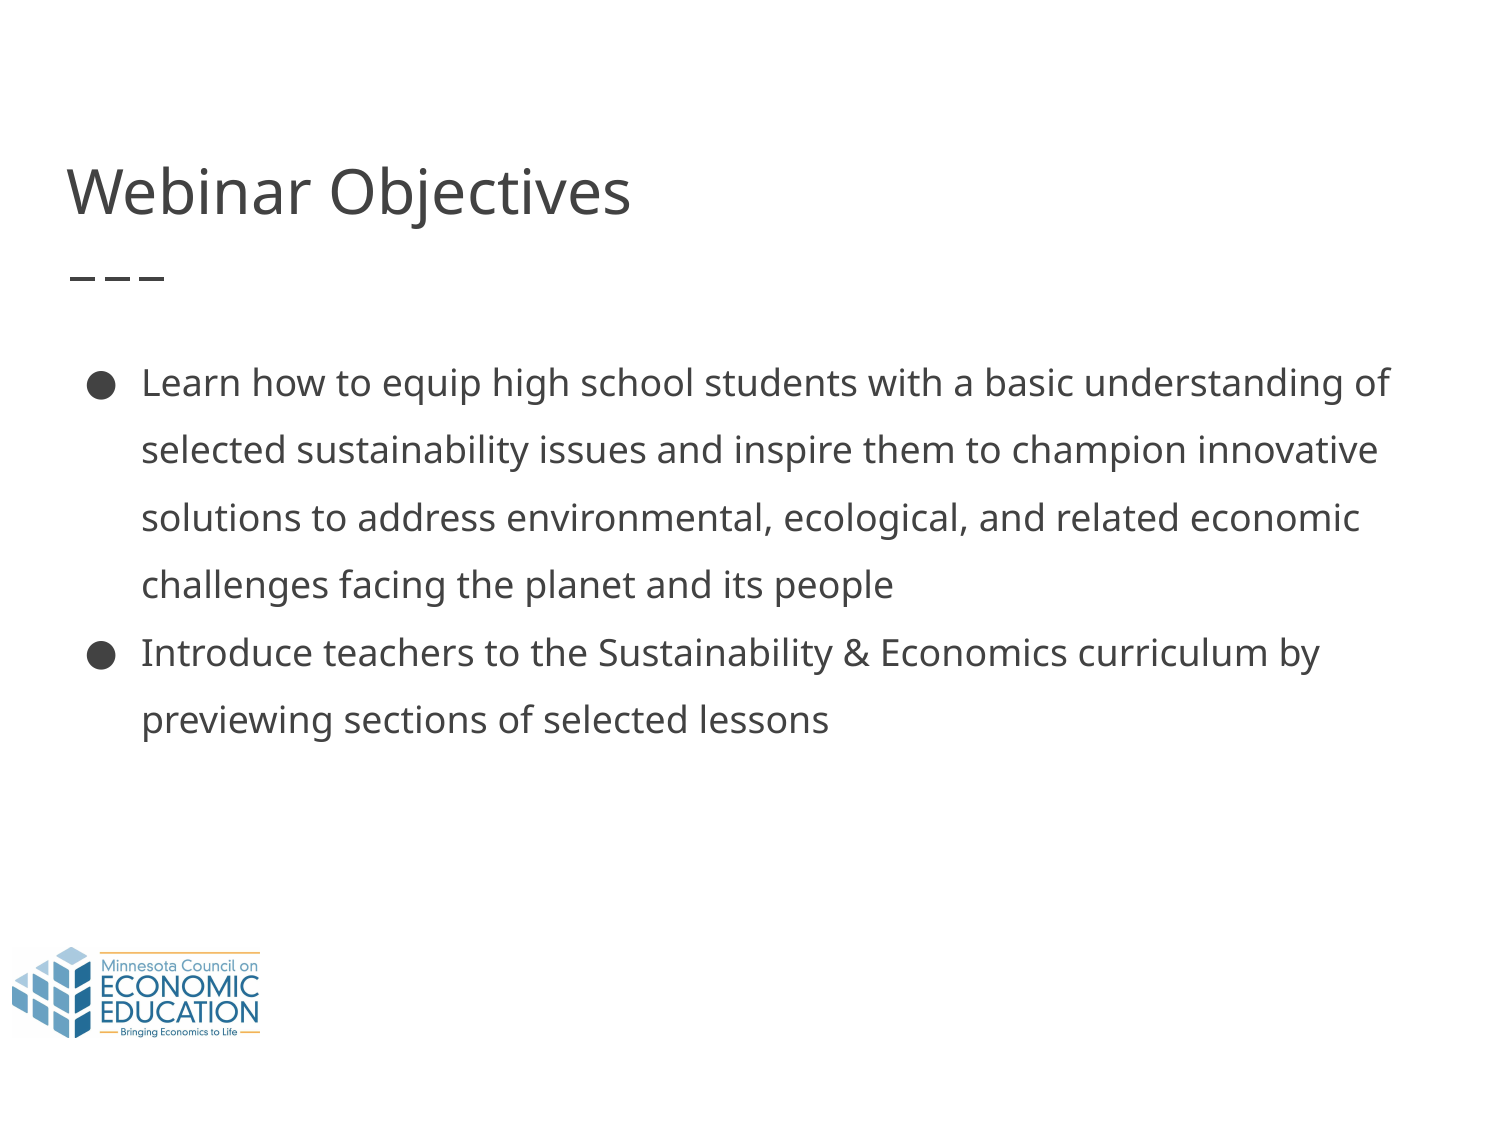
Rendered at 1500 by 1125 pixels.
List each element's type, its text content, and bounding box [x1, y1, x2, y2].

picture [12, 947, 260, 1038]
list Learn how to equip high school students with a basic understanding of selected sustainability issues and inspire them to champion innovative solutions to address environmental, ecological, and related economic challenges facing the planet and its people Introduce teachers to the Sustainability & Economics curriculum by previewing sections of selected lessons [51, 321, 1449, 1000]
title Webinar Objectives [51, 81, 1449, 242]
